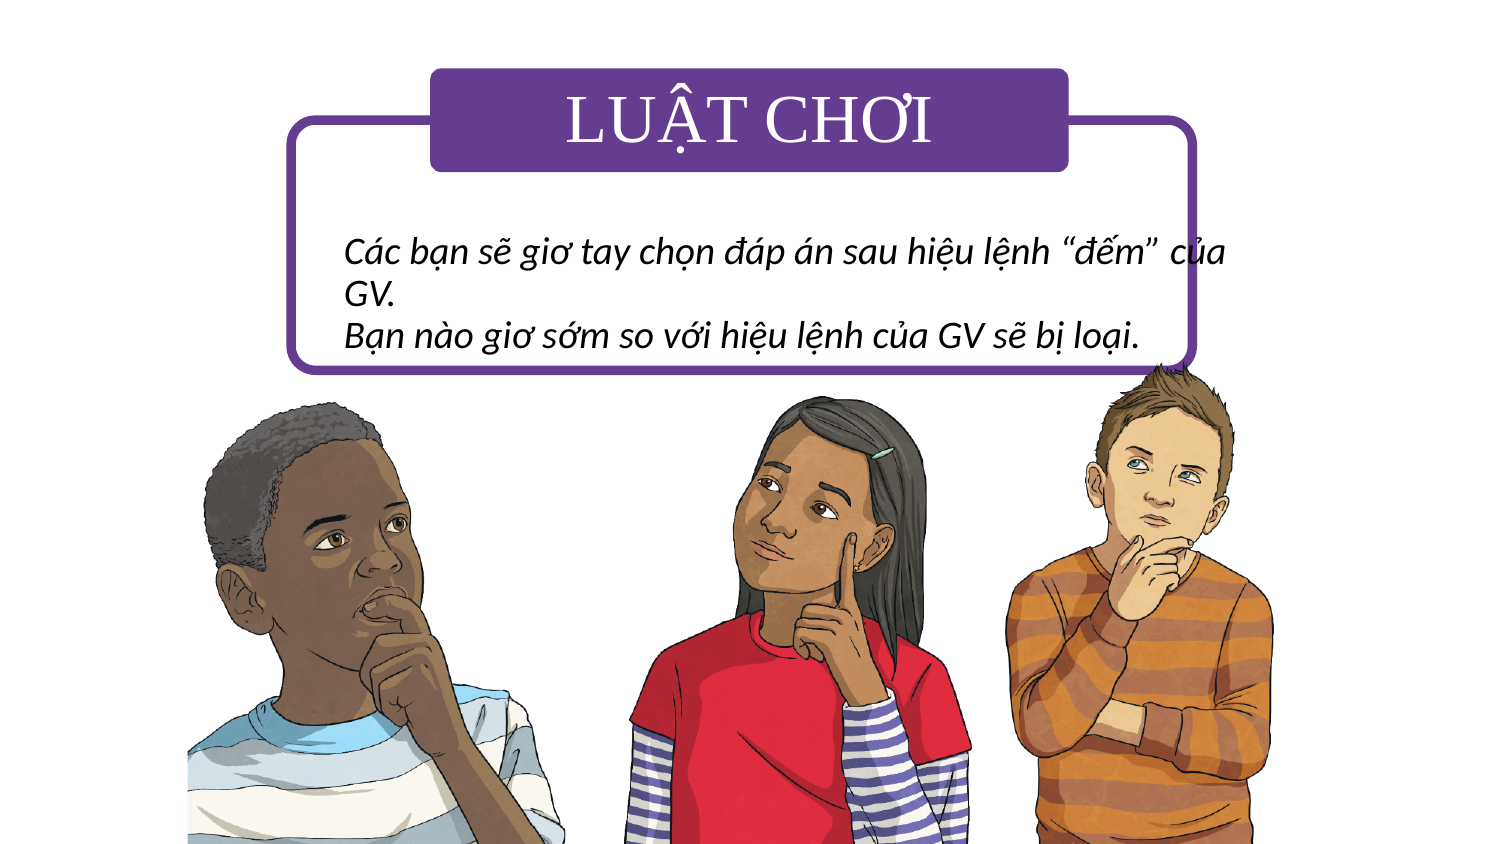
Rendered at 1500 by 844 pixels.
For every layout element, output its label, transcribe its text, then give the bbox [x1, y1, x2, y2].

text_box [290, 119, 1194, 372]
text_box Các bạn sẽ giơ tay chọn đáp án sau hiệu lệnh “đếm” của GV. Bạn nào giơ sớm so với hiệu lệnh của GV sẽ bị loại. [329, 223, 1245, 365]
title LUẬT CHƠI [519, 58, 980, 182]
picture [990, 345, 1296, 844]
text_box [980, 68, 1069, 173]
picture [187, 402, 566, 844]
picture [624, 396, 972, 844]
text_box [430, 68, 519, 173]
